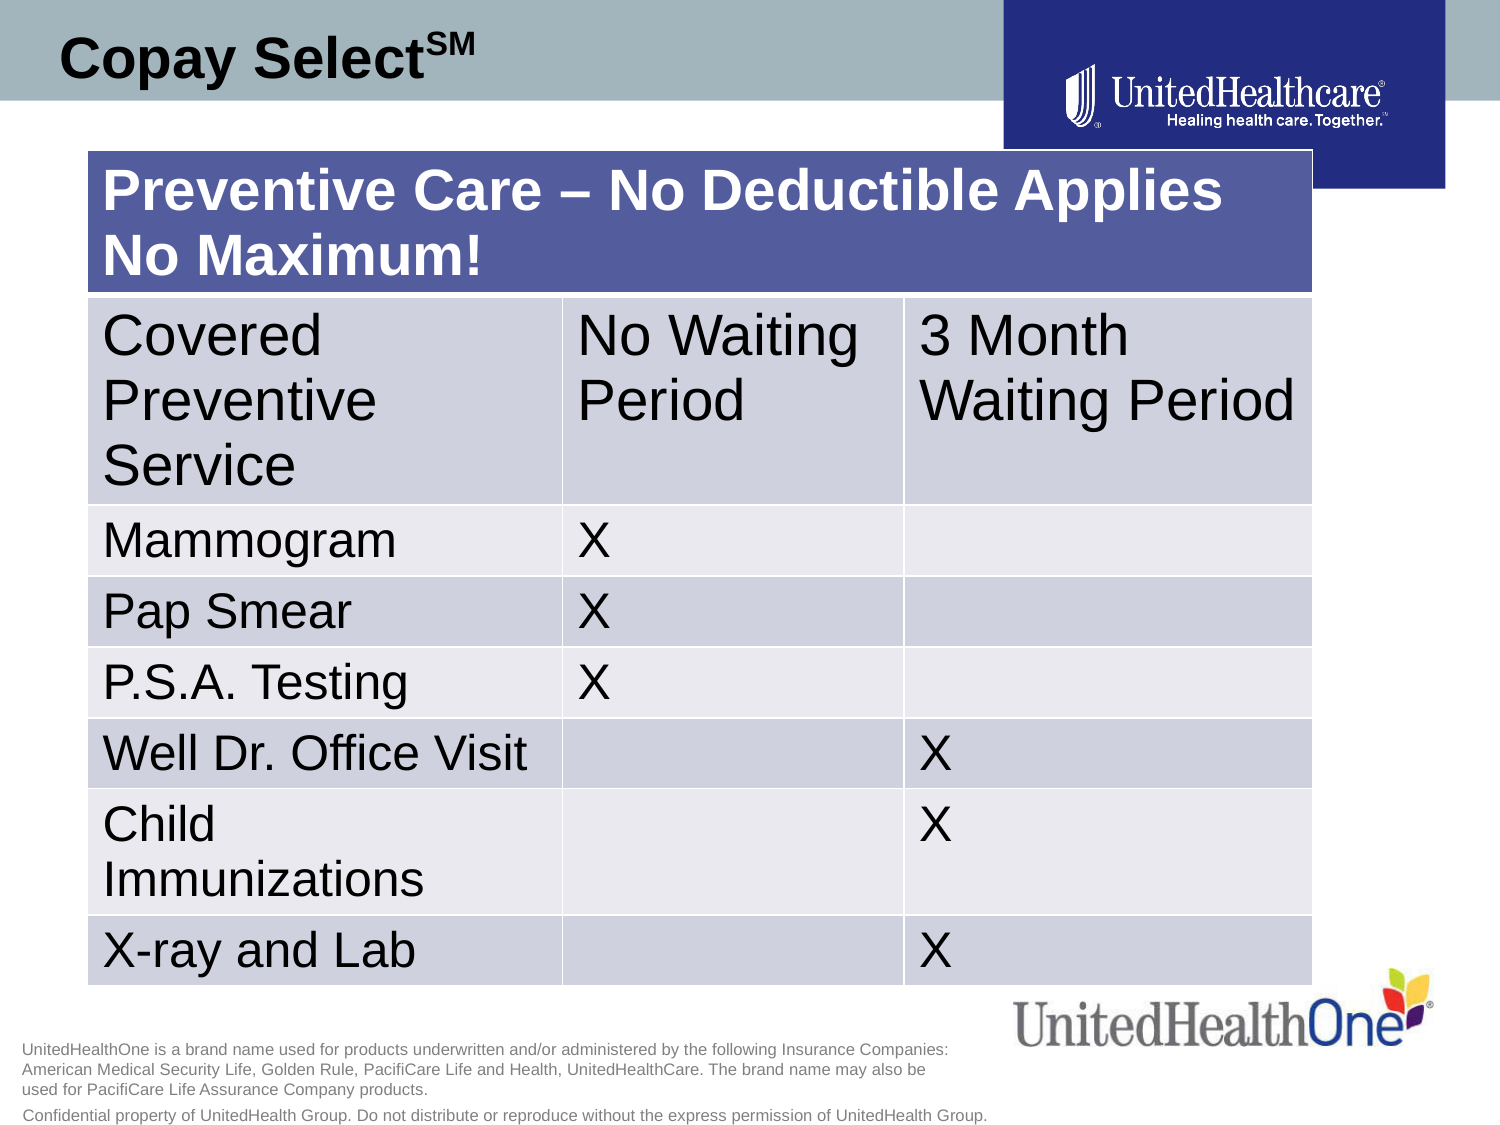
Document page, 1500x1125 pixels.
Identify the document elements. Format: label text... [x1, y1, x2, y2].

table_cell X-ray and Lab [88, 916, 562, 985]
picture [1066, 64, 1388, 128]
table_cell [563, 719, 903, 788]
table_cell X [563, 506, 903, 575]
table_cell X [905, 789, 1312, 914]
table_cell No Waiting Period [563, 298, 903, 504]
table_cell X [563, 577, 903, 646]
table_cell [563, 789, 903, 914]
table_cell [905, 648, 1312, 717]
table_cell 3 Month Waiting Period [905, 298, 1312, 504]
table_cell X [563, 648, 903, 717]
table_cell Covered Preventive Service [88, 298, 562, 504]
table_cell [905, 577, 1312, 646]
table_cell [905, 506, 1312, 575]
table_cell [563, 916, 903, 985]
table_header Preventive Care – No Deductible Applies No Maximum! [88, 151, 1312, 292]
title Copay SelectSM [44, 12, 1009, 98]
table_cell X [905, 916, 1312, 985]
table_cell Pap Smear [88, 577, 562, 646]
table_cell X [905, 719, 1312, 788]
table_cell P.S.A. Testing [88, 648, 562, 717]
table_cell Mammogram [88, 506, 562, 575]
picture [1013, 968, 1434, 1047]
table_cell Child Immunizations [88, 789, 562, 914]
table_cell Well Dr. Office Visit [88, 719, 562, 788]
